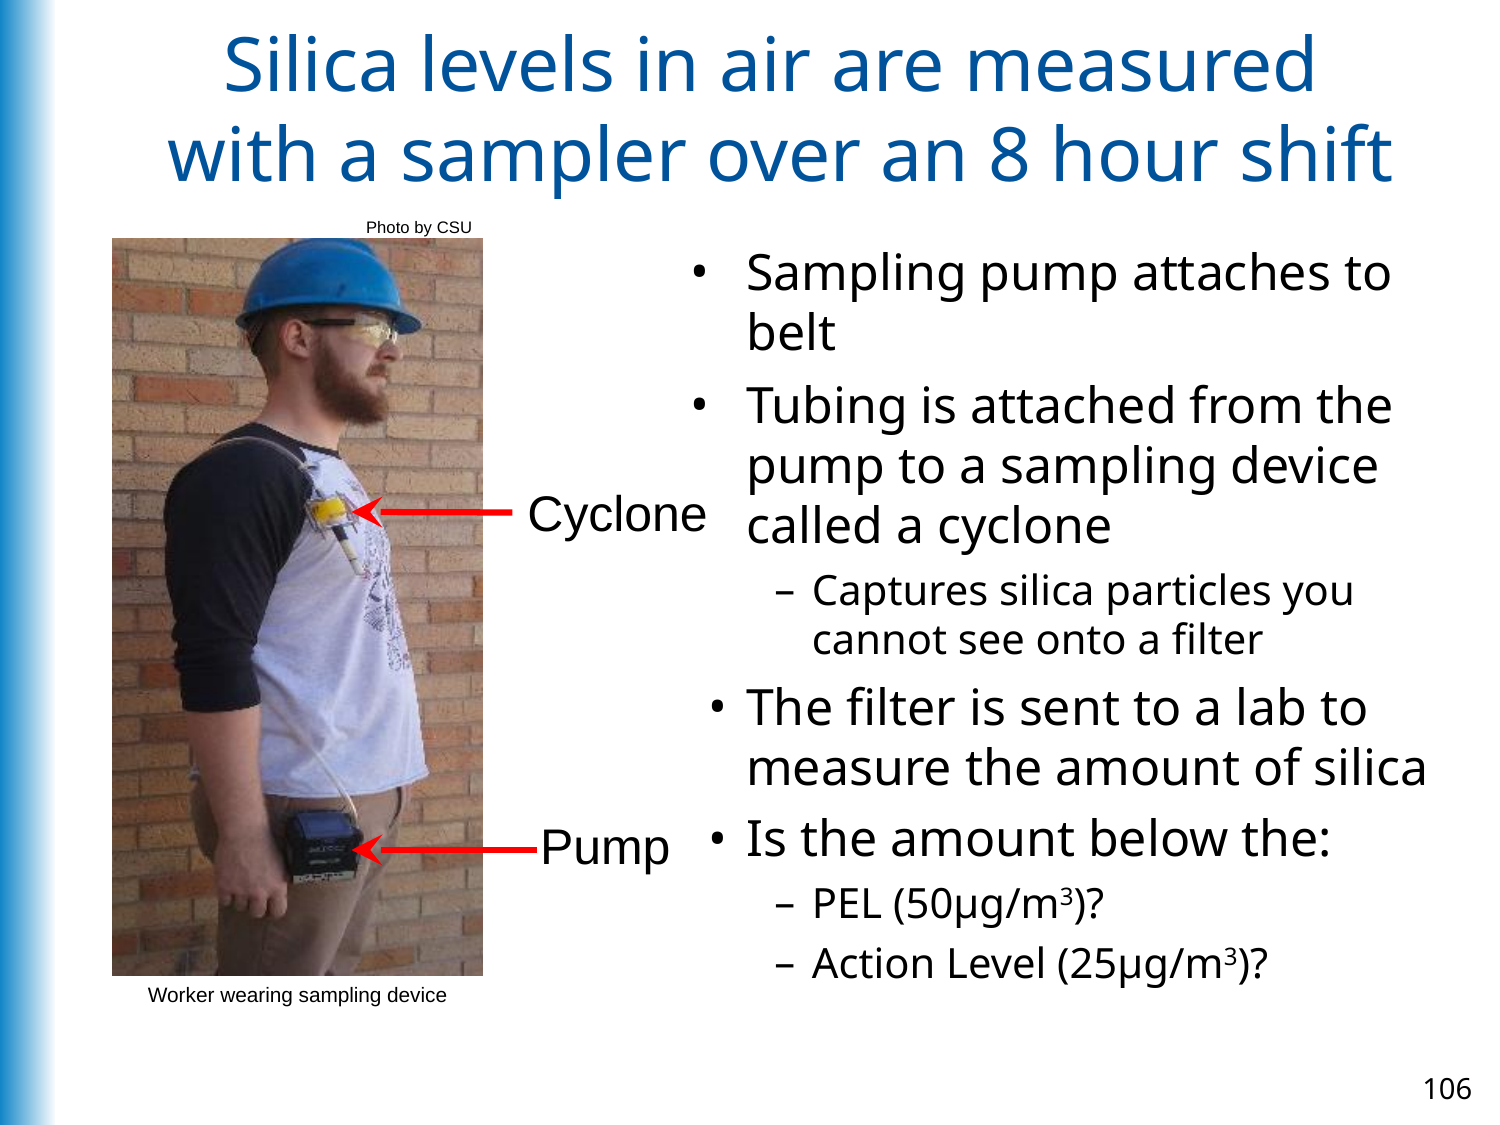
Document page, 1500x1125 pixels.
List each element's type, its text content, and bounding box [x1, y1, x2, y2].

title Silica levels in air are measured with a sampler over an 8 hour shift [62, 12, 1500, 200]
slide_number 106 [1175, 1062, 1488, 1125]
text_box Pump [524, 800, 675, 891]
text_box Worker wearing sampling device [133, 984, 462, 1014]
text_box Cyclone [512, 466, 675, 575]
list Sampling pump attaches to belt Tubing is attached from the pump to a sampling device called a cyclone Captures silica particles you cannot see onto a filter The filter is sent to a lab to measure the amount of silica Is the amount below the: PEL (50μg/m3)? Action Level (25μg/m3)? [675, 224, 1475, 1079]
picture [112, 238, 483, 977]
text_box Photo by CSU [351, 209, 537, 245]
